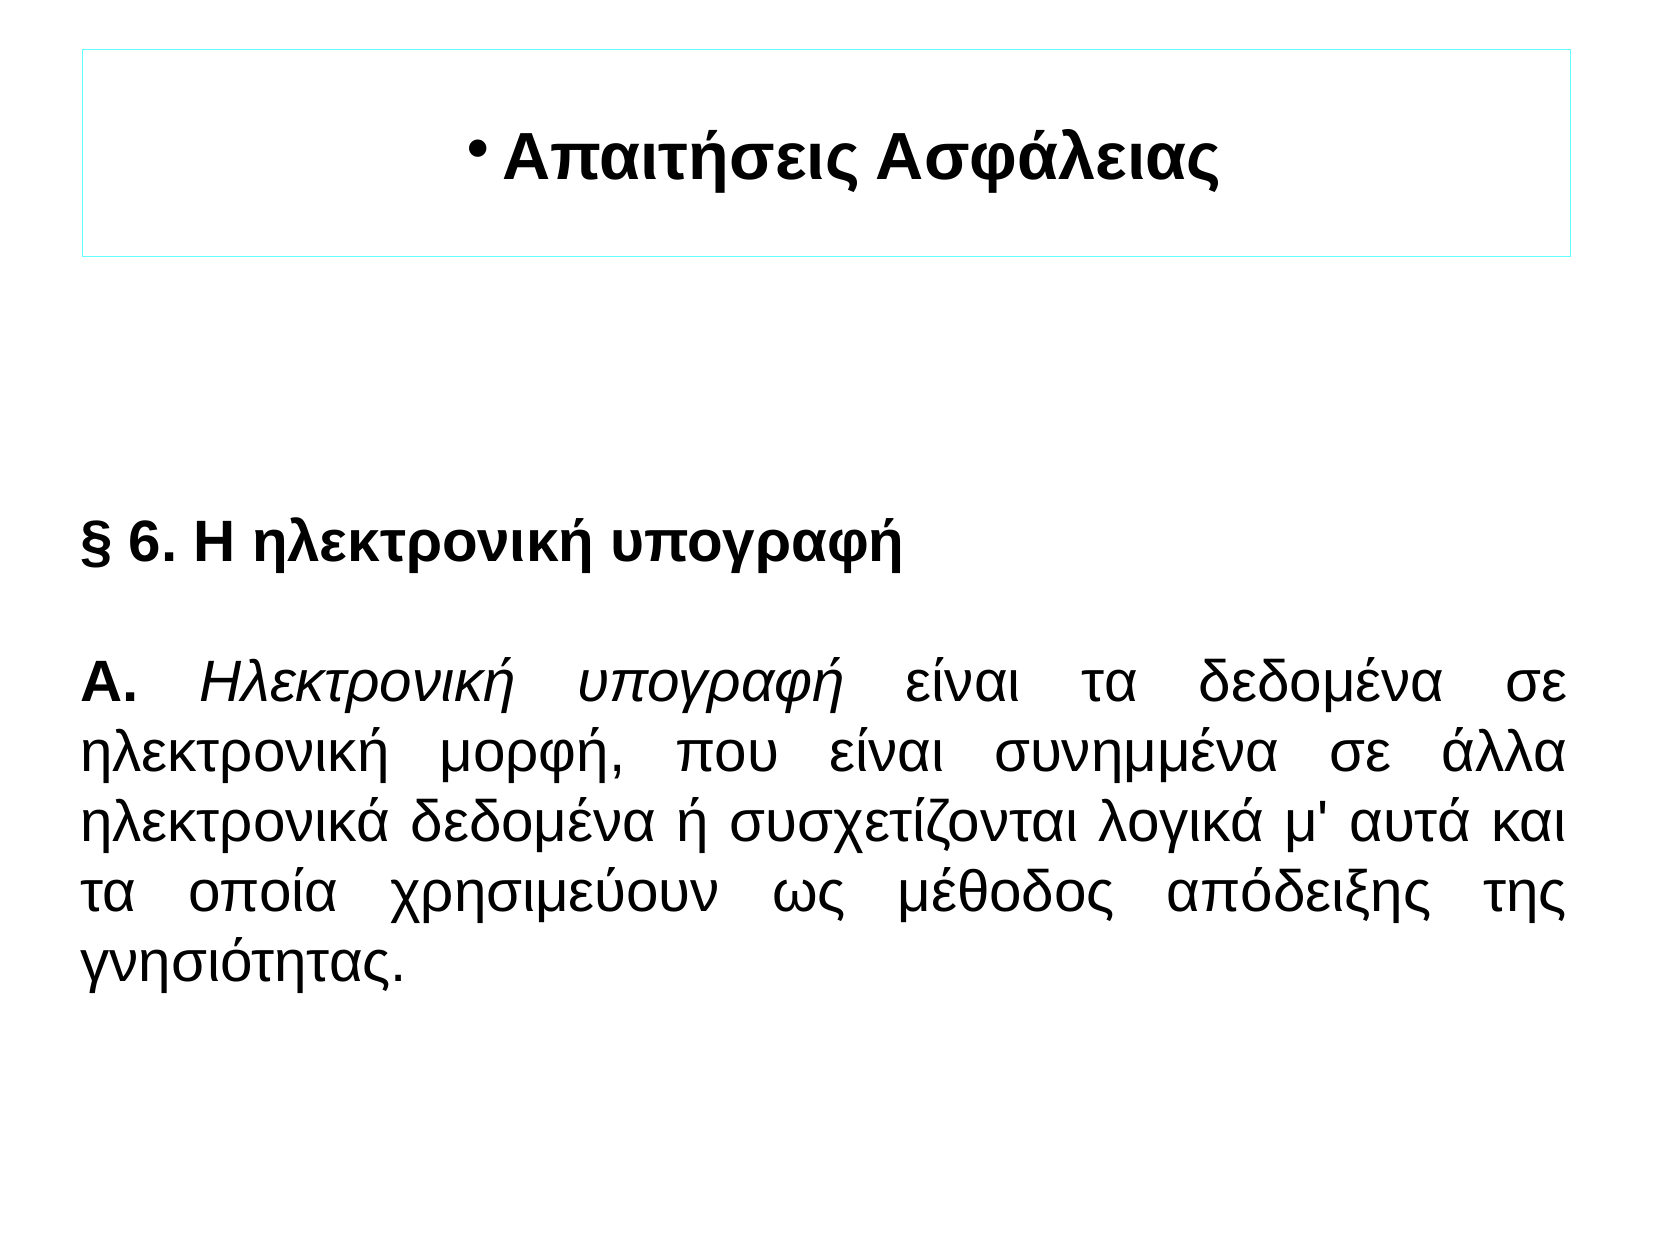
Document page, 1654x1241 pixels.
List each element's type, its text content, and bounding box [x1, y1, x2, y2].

text_box Απαιτήσεις Ασφάλειας [82, 49, 1571, 257]
text_box § 6. Η ηλεκτρονική υπογραφή Α. Ηλεκτρονική υπογραφή είναι τα δεδομένα σε ηλεκτρονική μορφή, που είναι συνημμένα σε άλλα ηλεκτρονικά δεδομένα ή συσχετίζονται λογικά μ' αυτά και τα οποία χρησιμεύουν ως μέθοδος απόδειξης της γνησιότητας. [80, 315, 1569, 1181]
